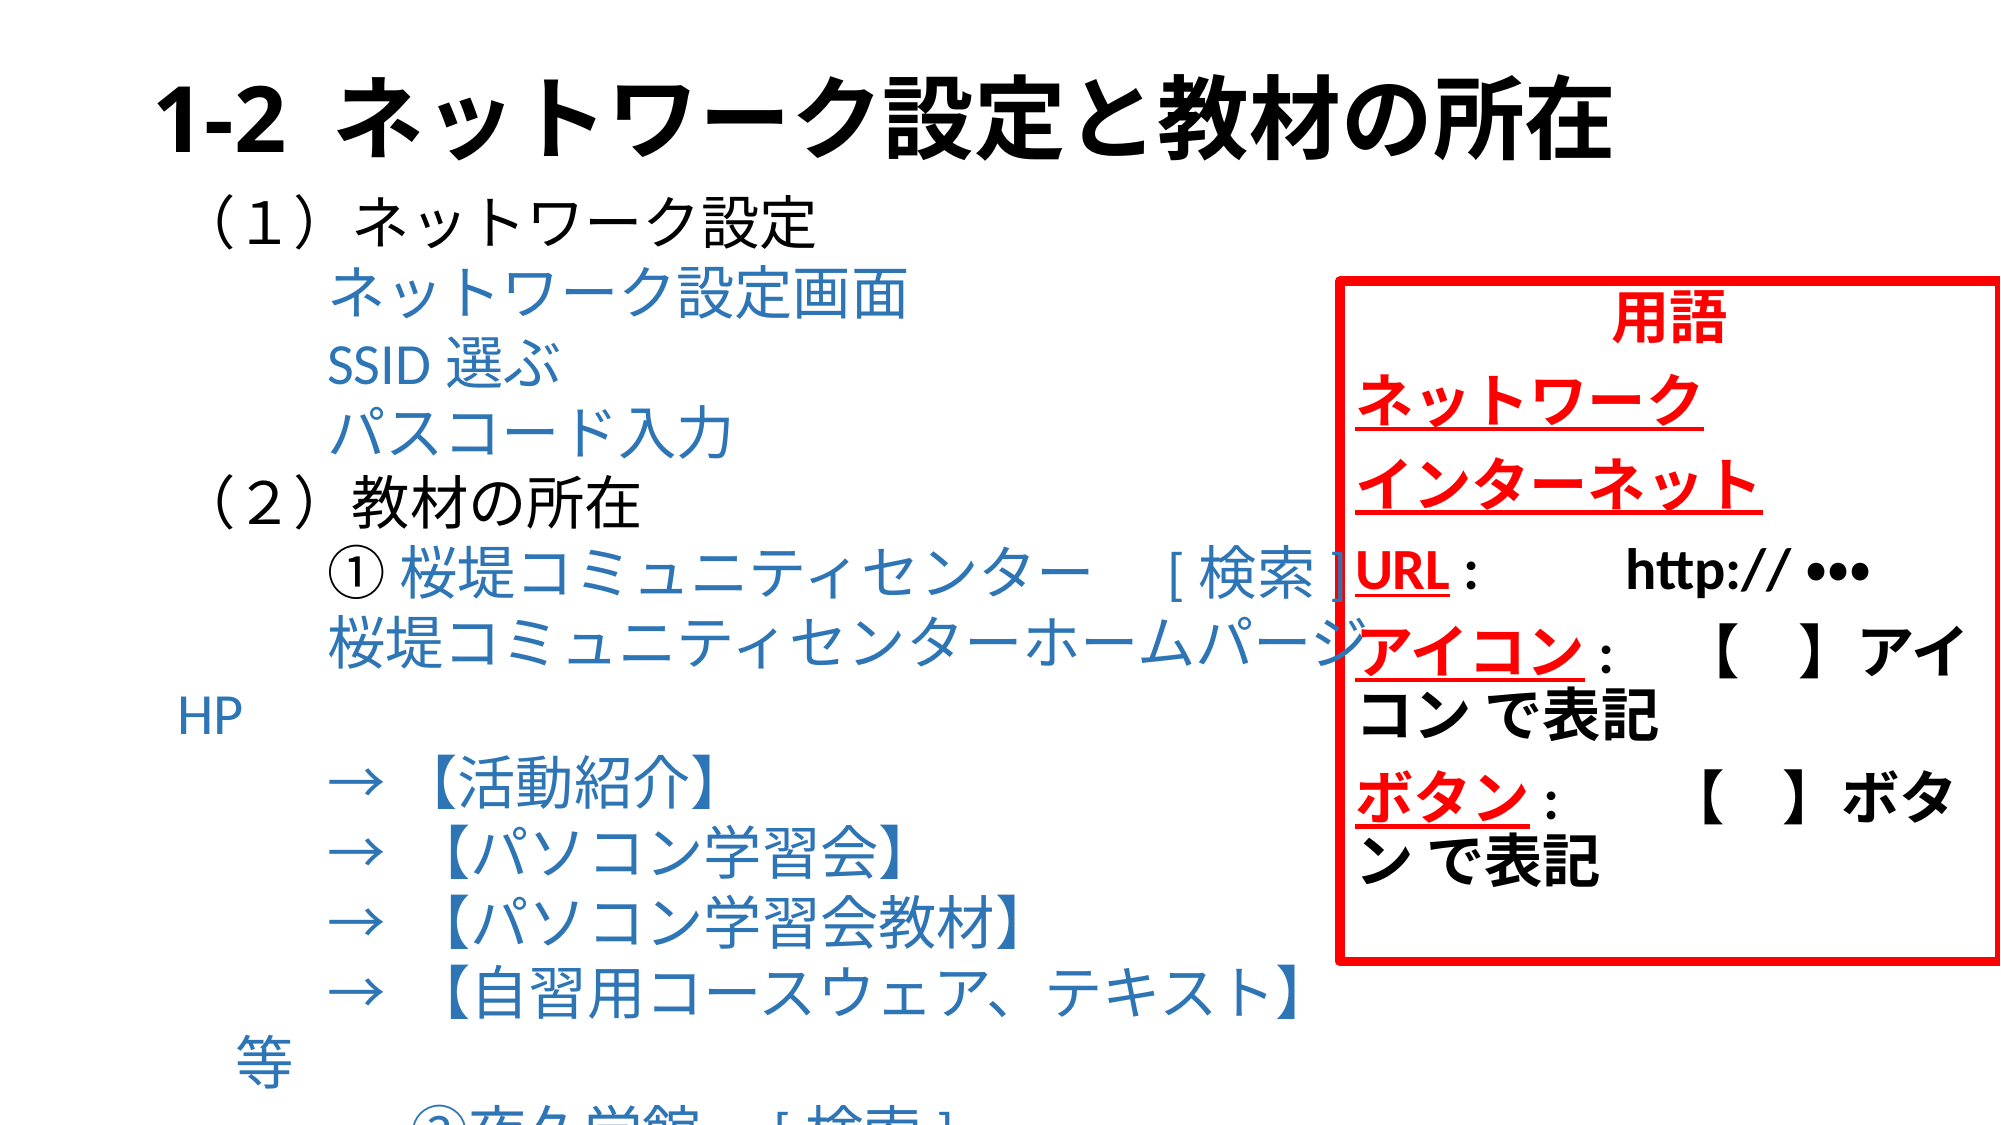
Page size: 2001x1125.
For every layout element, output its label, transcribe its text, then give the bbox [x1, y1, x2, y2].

list 用語 ネットワーク インターネット URL : http://・・・ アイコン: 【 】アイコン で表記 ボタン: 【 】ボタン で表記 [1419, 280, 2000, 962]
title 1-2 ネットワーク設定と教材の所在 [137, 59, 1863, 187]
text_box （１）ネットワーク設定 ネットワーク設定画面 SSID選ぶ パスコード入力 （２）教材の所在 ①桜堤コミュニティセンター [検索] 桜堤コミュニティセンターホームパージHP →【活動紹介】 → 【パソコン学習会】 → 【パソコン学習会教材】 → 【自習用コースウェア、テキスト】 等 ②夜久学館 [検索] 夜久学館ホームページ→PC教室→。。。 [162, 178, 1419, 1125]
